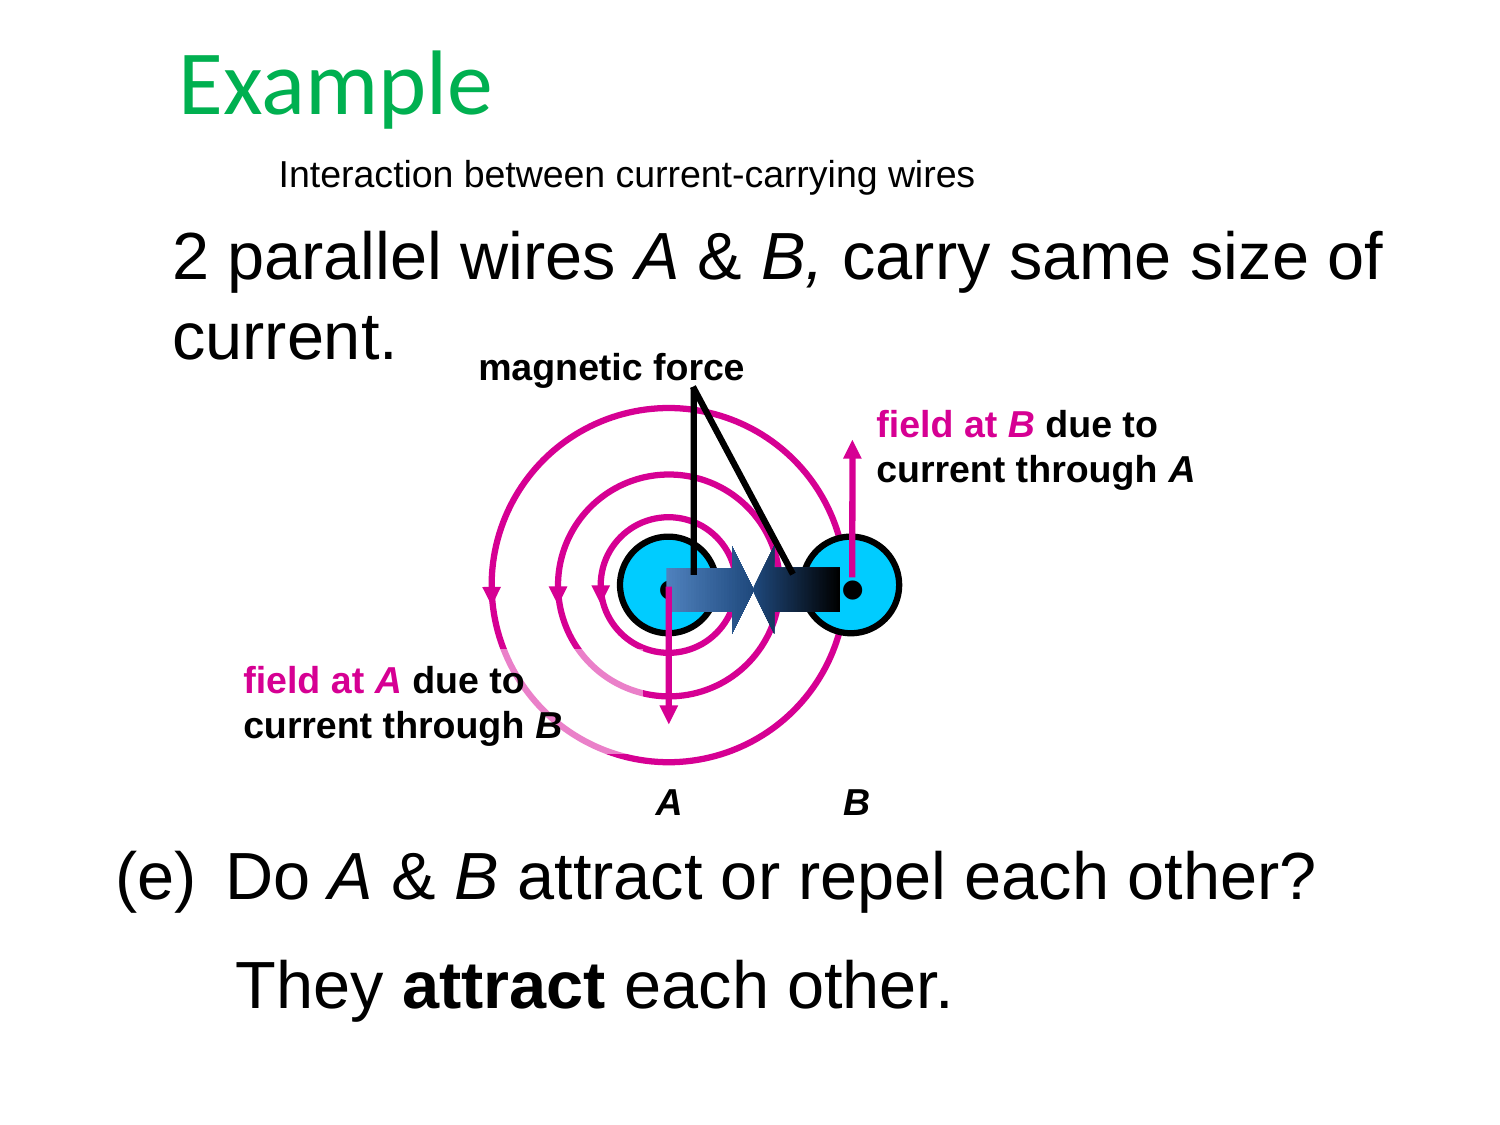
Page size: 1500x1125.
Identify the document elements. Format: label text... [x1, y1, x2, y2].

text_box [851, 439, 859, 578]
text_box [491, 407, 847, 763]
text_box B [828, 770, 886, 831]
text_box (e) Do A & B attract or repel each other? [100, 825, 1500, 929]
text_box magnetic force [463, 335, 771, 396]
text_box A [640, 771, 698, 831]
text_box 2 parallel wires A & B, carry same size of current. [157, 205, 1445, 381]
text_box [557, 474, 781, 697]
text_box field at A due to current through B [228, 649, 486, 754]
text_box Interaction between current-carrying wires [263, 142, 991, 203]
text_box They attract each other. [221, 934, 970, 1030]
text_box • [851, 536, 900, 634]
title Example [87, 20, 585, 137]
text_box field at B due to current through A [861, 392, 1268, 498]
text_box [600, 516, 737, 654]
